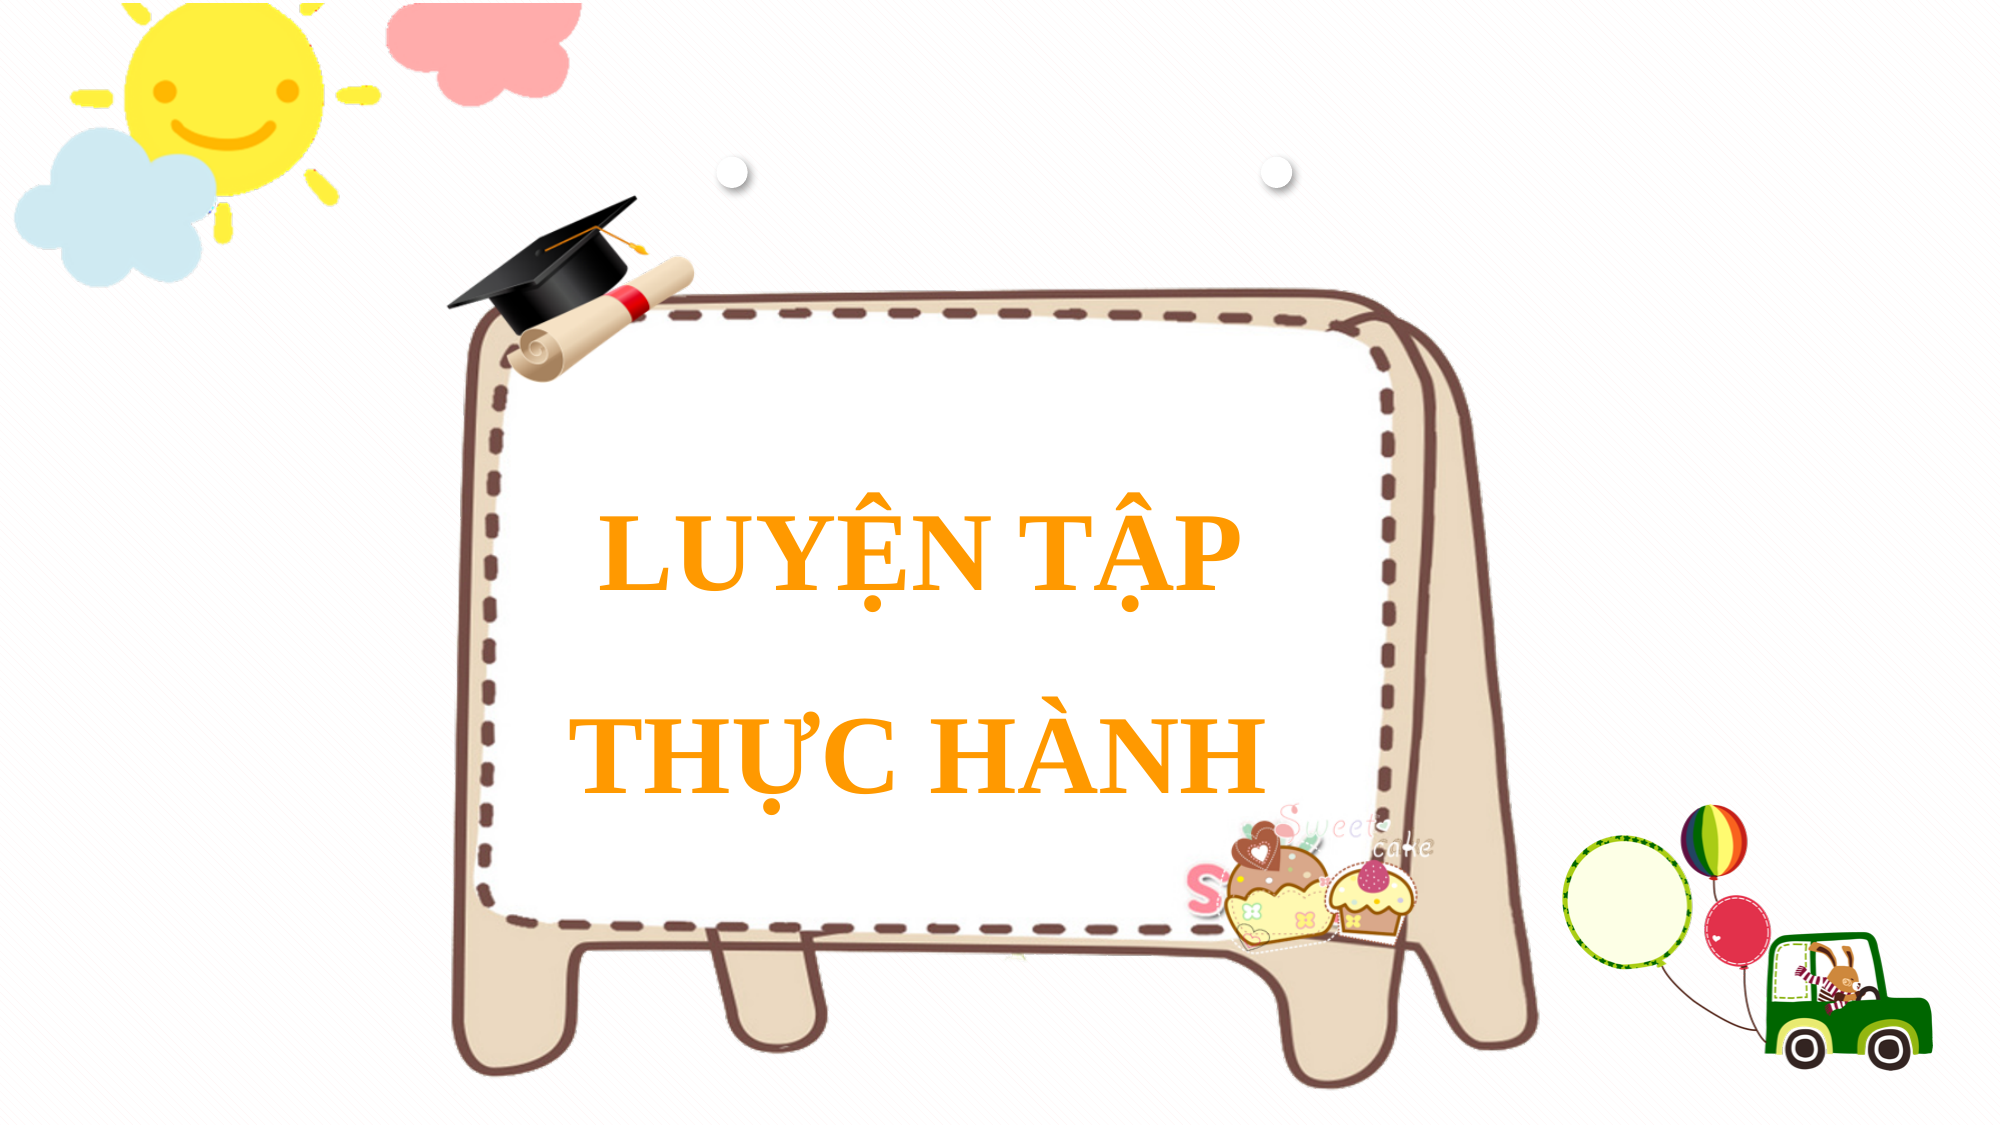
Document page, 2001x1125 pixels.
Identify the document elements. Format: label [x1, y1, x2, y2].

text_box [297, 186, 1675, 1125]
text_box [717, 157, 1292, 186]
picture [1675, 804, 1933, 1071]
picture [0, 3, 639, 389]
